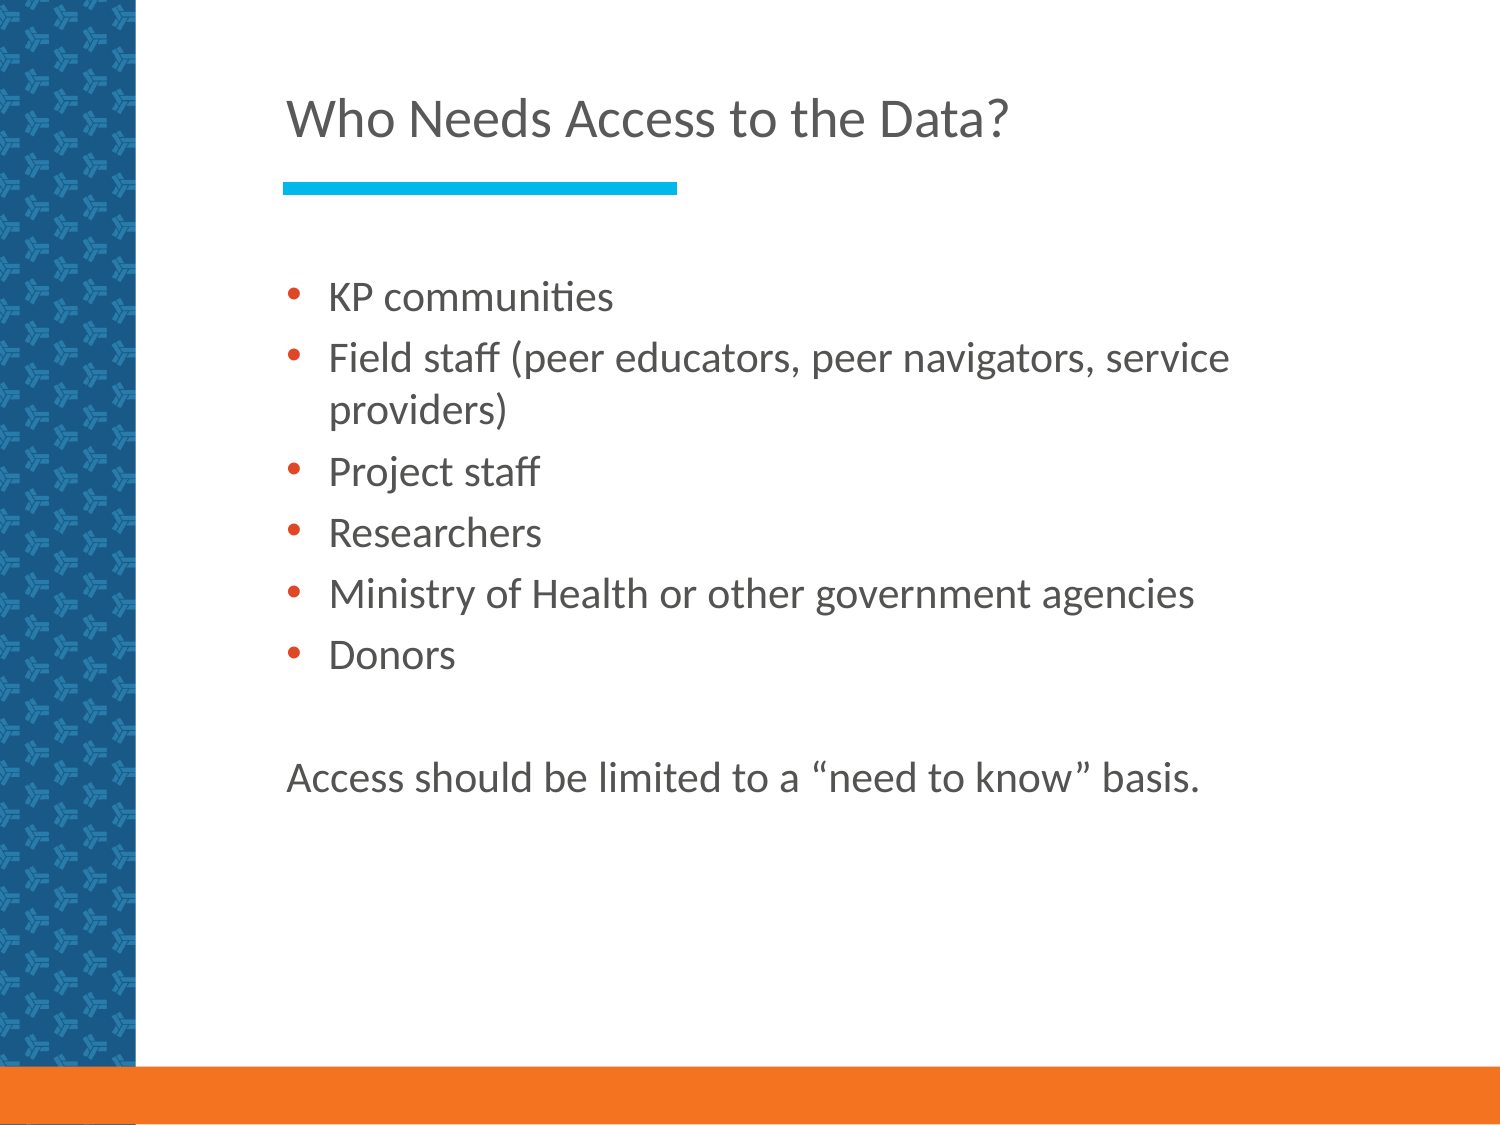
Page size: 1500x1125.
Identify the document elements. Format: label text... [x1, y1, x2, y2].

picture [0, 0, 1500, 1125]
title Who Needs Access to the Data? [271, 34, 1425, 195]
list KP communities Field staff (peer educators, peer navigators, service providers) Project staff Researchers Ministry of Health or other government agencies Donors Access should be limited to a “need to know” basis. [271, 259, 1425, 976]
